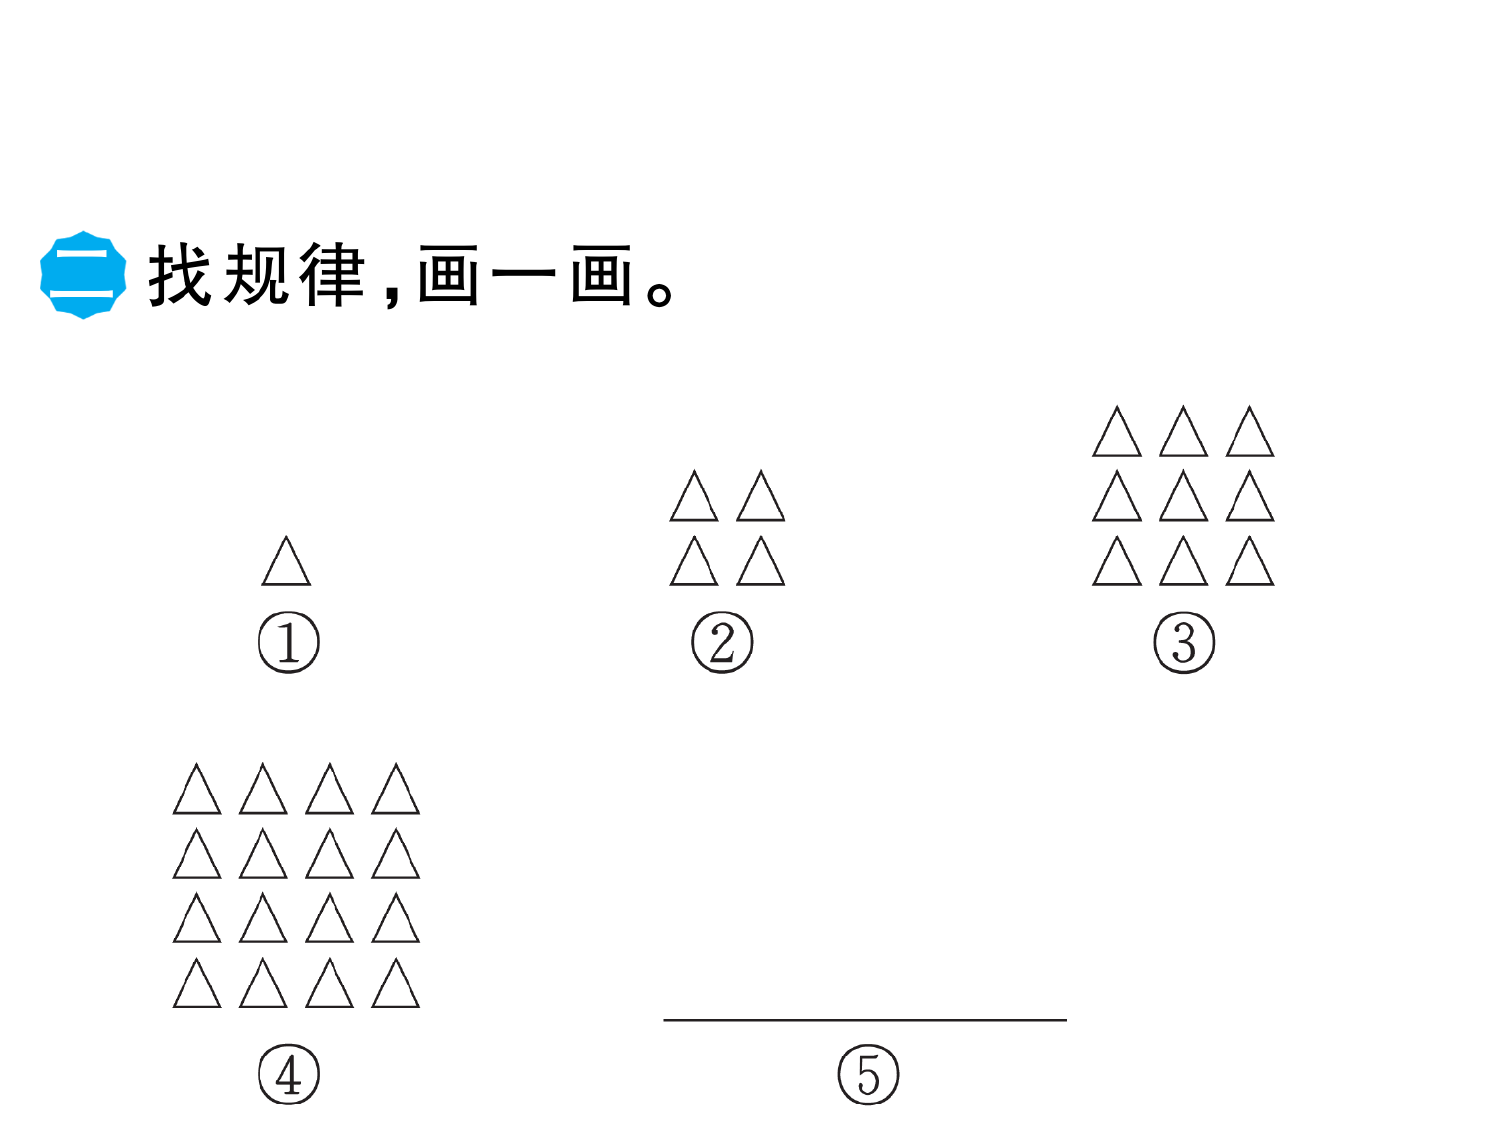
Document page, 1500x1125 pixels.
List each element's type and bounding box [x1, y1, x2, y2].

picture [35, 177, 1385, 1122]
